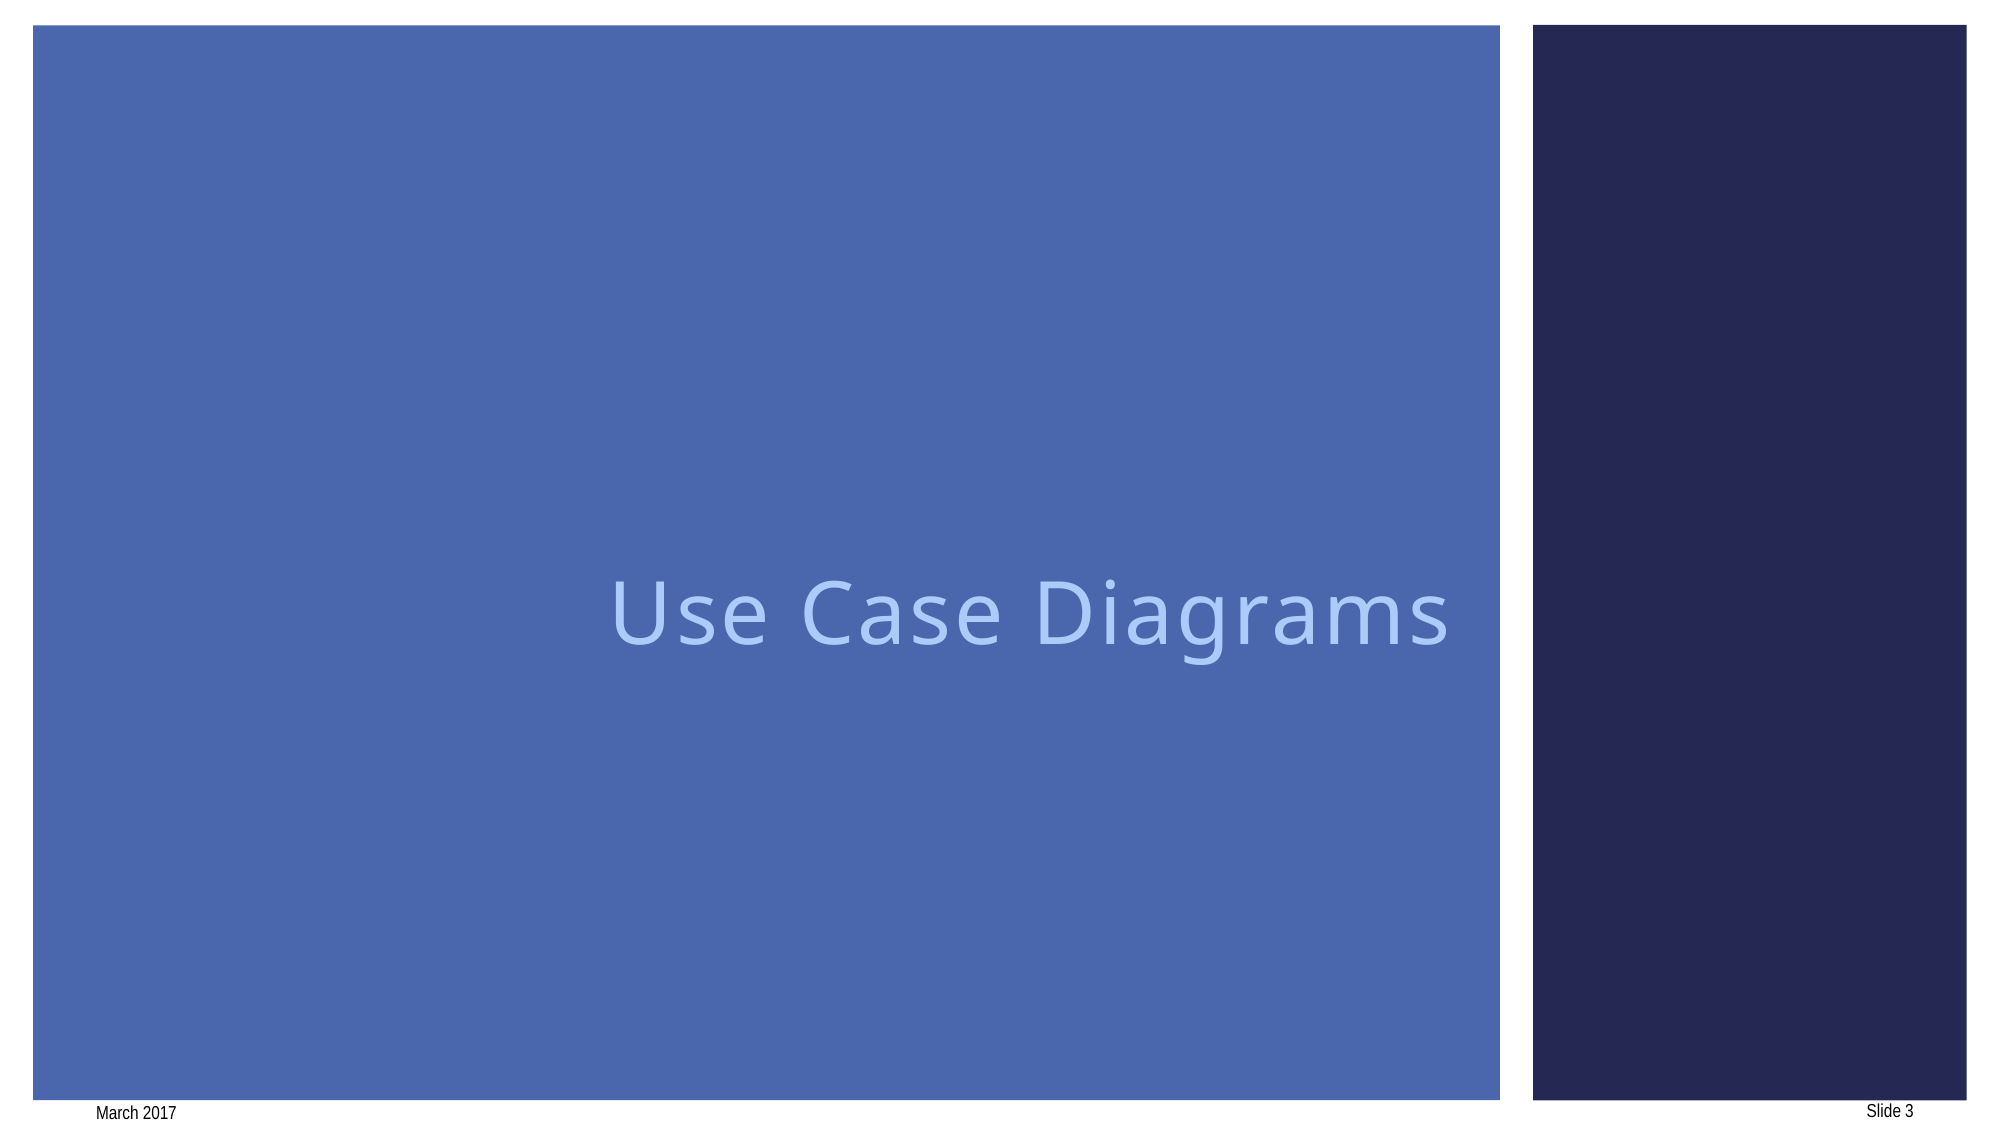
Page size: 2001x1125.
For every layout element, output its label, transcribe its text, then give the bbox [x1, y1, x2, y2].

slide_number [81, 1089, 548, 1125]
title Use Case Diagrams [83, 474, 1467, 745]
